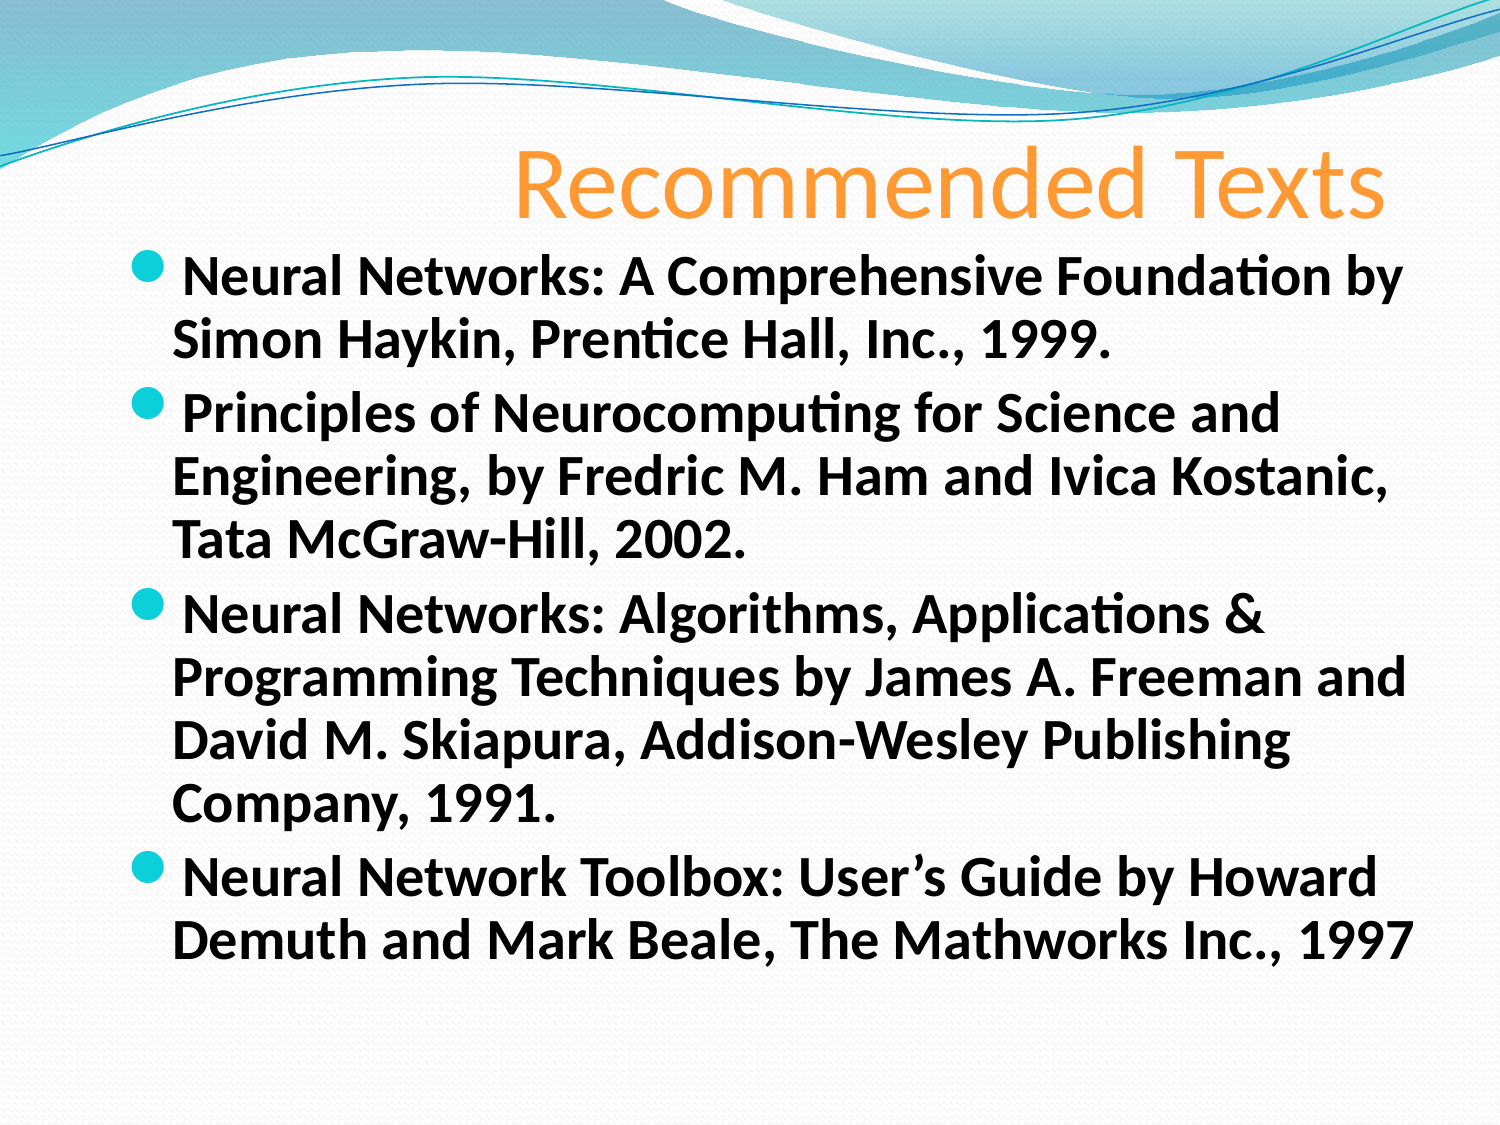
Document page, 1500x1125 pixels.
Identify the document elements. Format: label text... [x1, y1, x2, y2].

list Neural Networks: A Comprehensive Foundation by Simon Haykin, Prentice Hall, Inc., 1999. Principles of Neurocomputing for Science and Engineering, by Fredric M. Ham and Ivica Kostanic, Tata McGraw-Hill, 2002. Neural Networks: Algorithms, Applications & Programming Techniques by James A. Freeman and David M. Skiapura, Addison-Wesley Publishing Company, 1991. Neural Network Toolbox: User’s Guide by Howard Demuth and Mark Beale, The Mathworks Inc., 1997 [112, 237, 1438, 1038]
title Recommended Texts [112, 0, 1388, 237]
